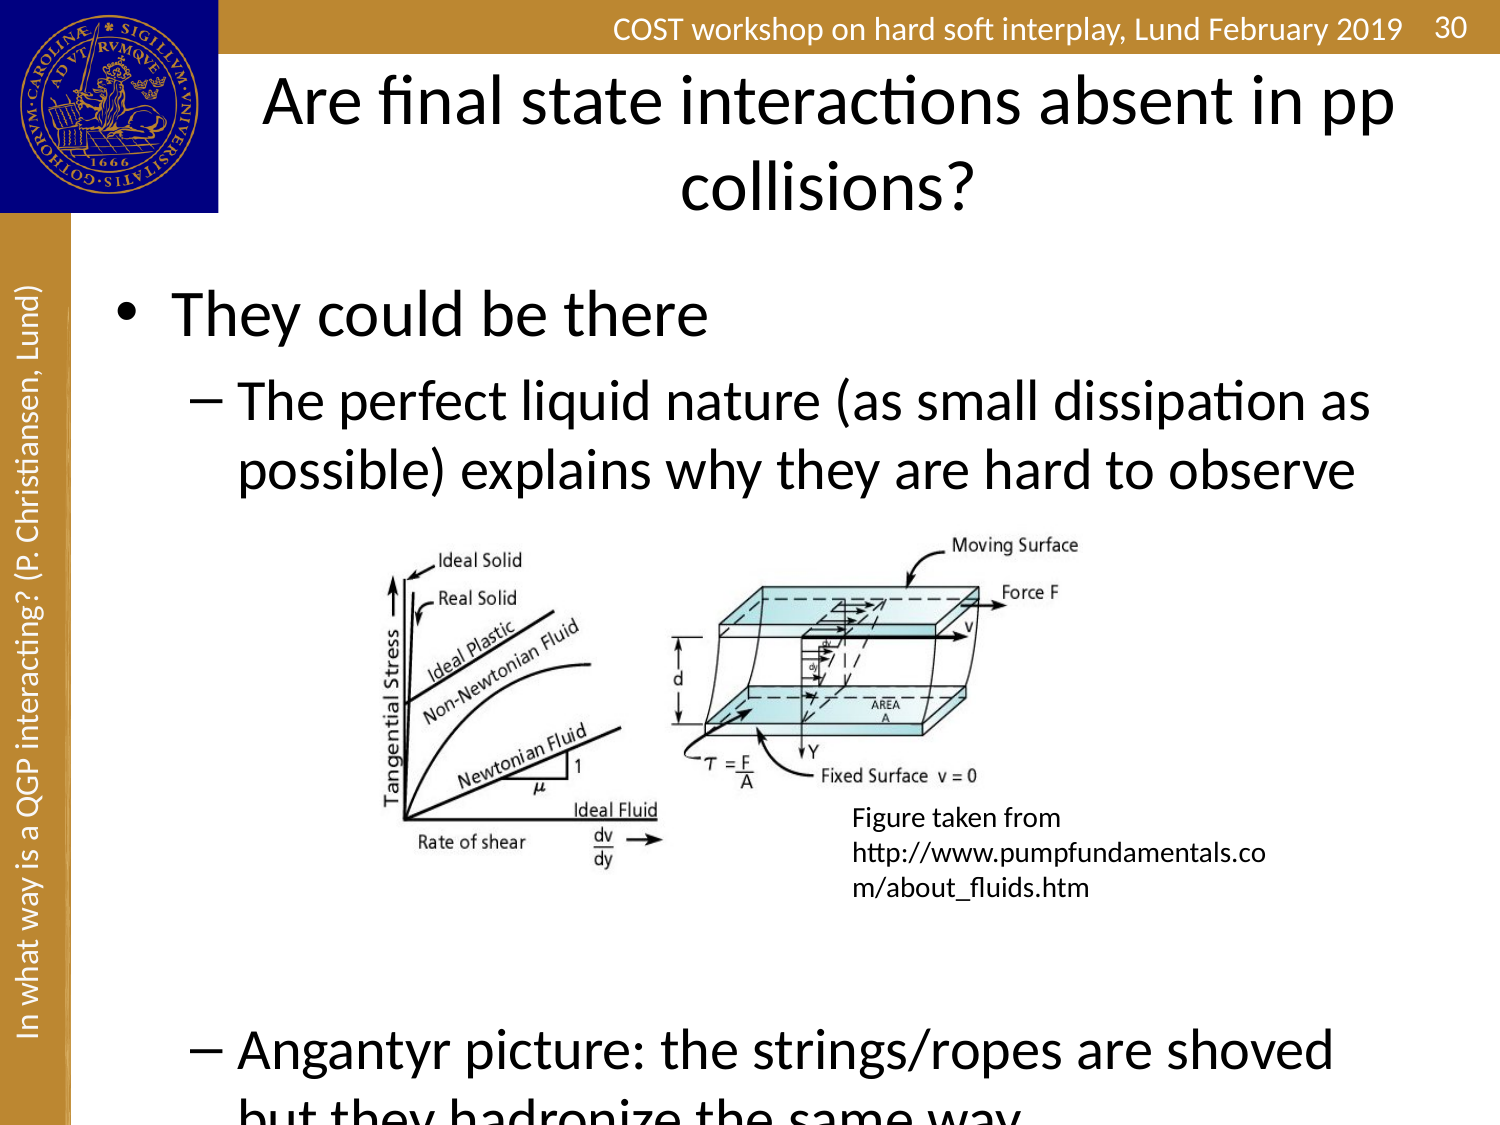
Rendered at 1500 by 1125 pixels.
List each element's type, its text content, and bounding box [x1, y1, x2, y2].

text_box Figure taken from http://www.pumpfundamentals.com/about_fluids.htm [837, 791, 1294, 911]
picture [371, 514, 1083, 876]
list They could be there The perfect liquid nature (as small dissipation as possible) explains why they are hard to observe Angantyr picture: the strings/ropes are shoved but they hadronize the same way [100, 262, 1425, 1106]
slide_number 30 [1132, 0, 1483, 56]
picture [0, 0, 219, 213]
title Are final state interactions absent in pp collisions? [234, 45, 1425, 233]
